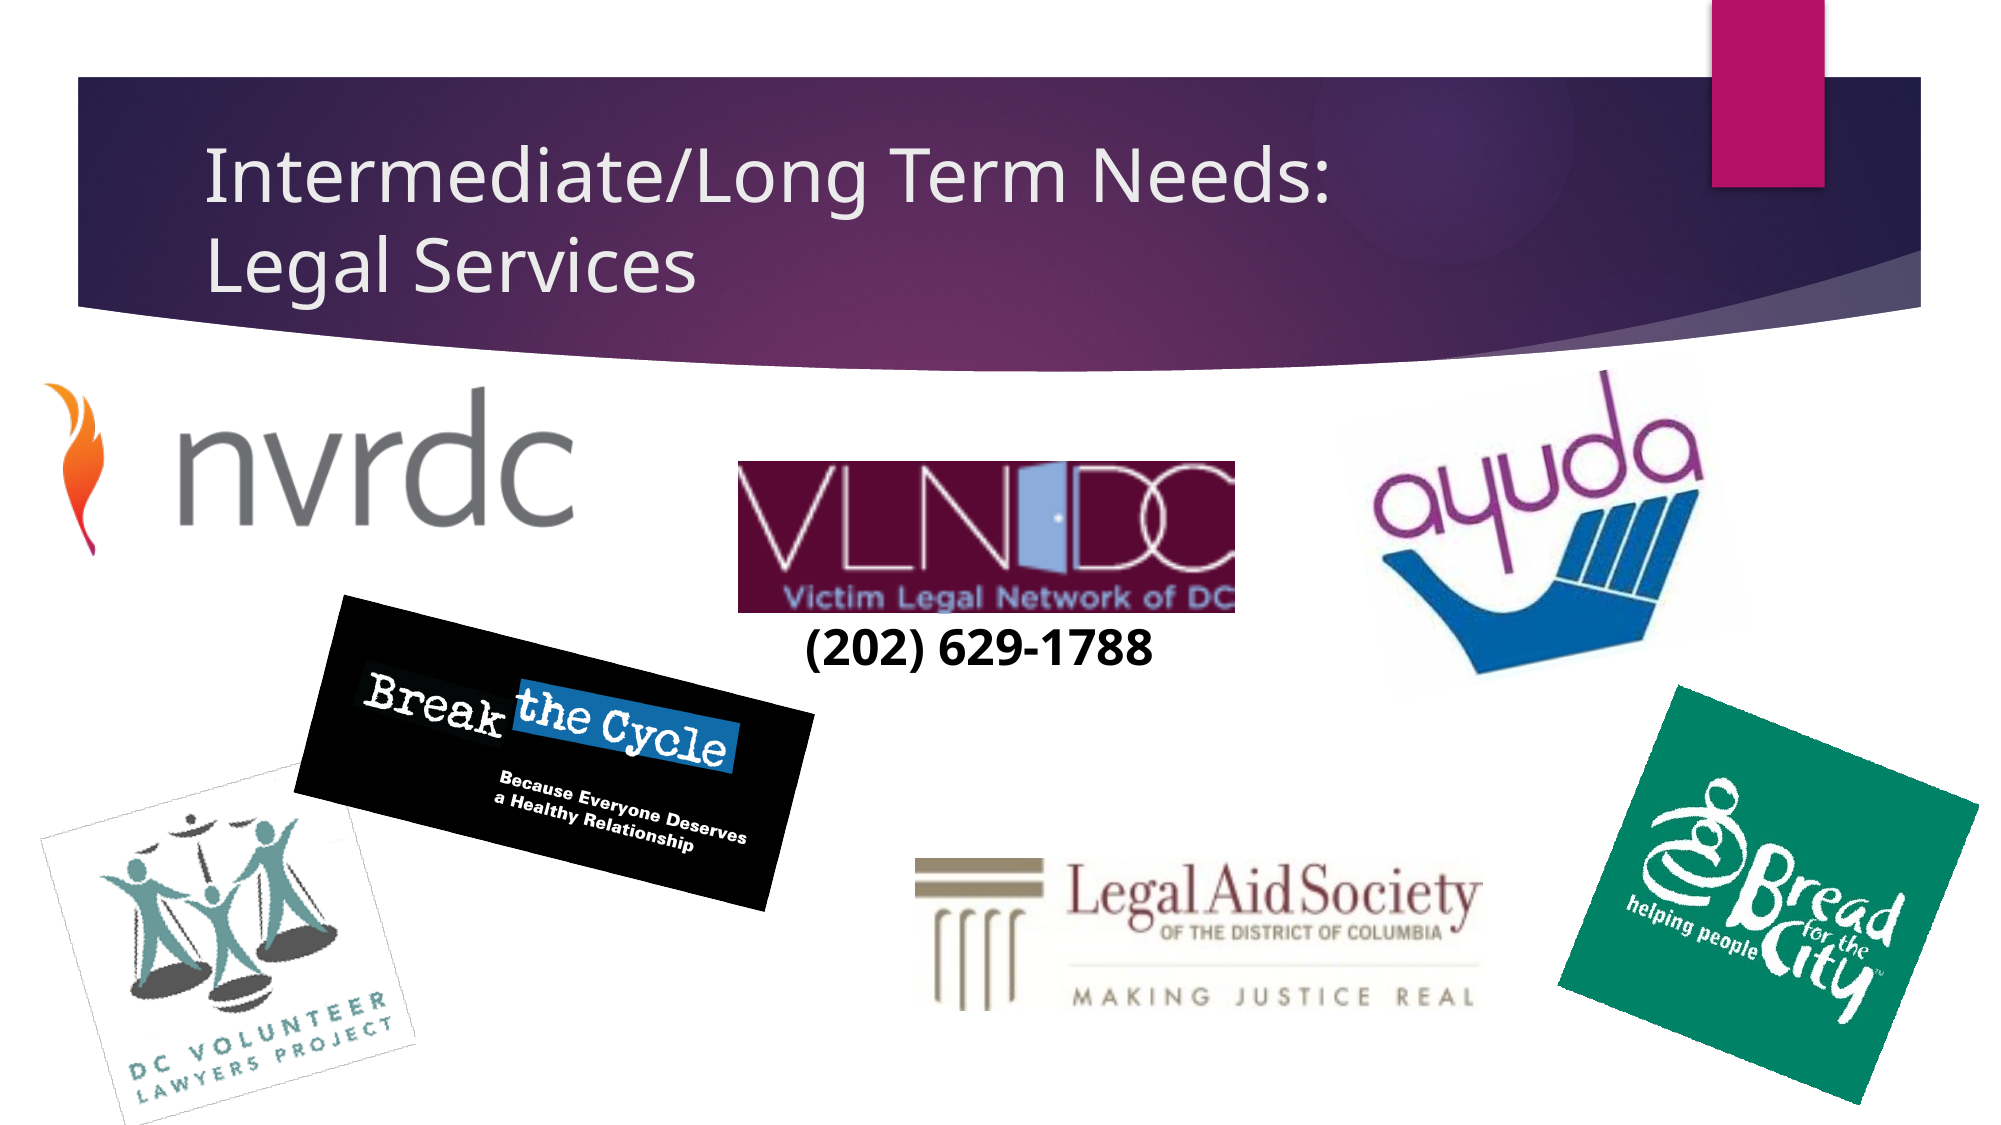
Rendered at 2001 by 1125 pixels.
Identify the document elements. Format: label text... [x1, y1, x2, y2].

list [915, 858, 1484, 1011]
picture [1558, 685, 1979, 1105]
picture [39, 376, 582, 565]
text_box (202) 629-1788 [790, 622, 1182, 684]
picture [40, 595, 814, 1125]
picture [737, 460, 1235, 614]
picture [1337, 351, 1752, 702]
title Intermediate/Long Term Needs: Legal Services [189, 159, 1627, 276]
